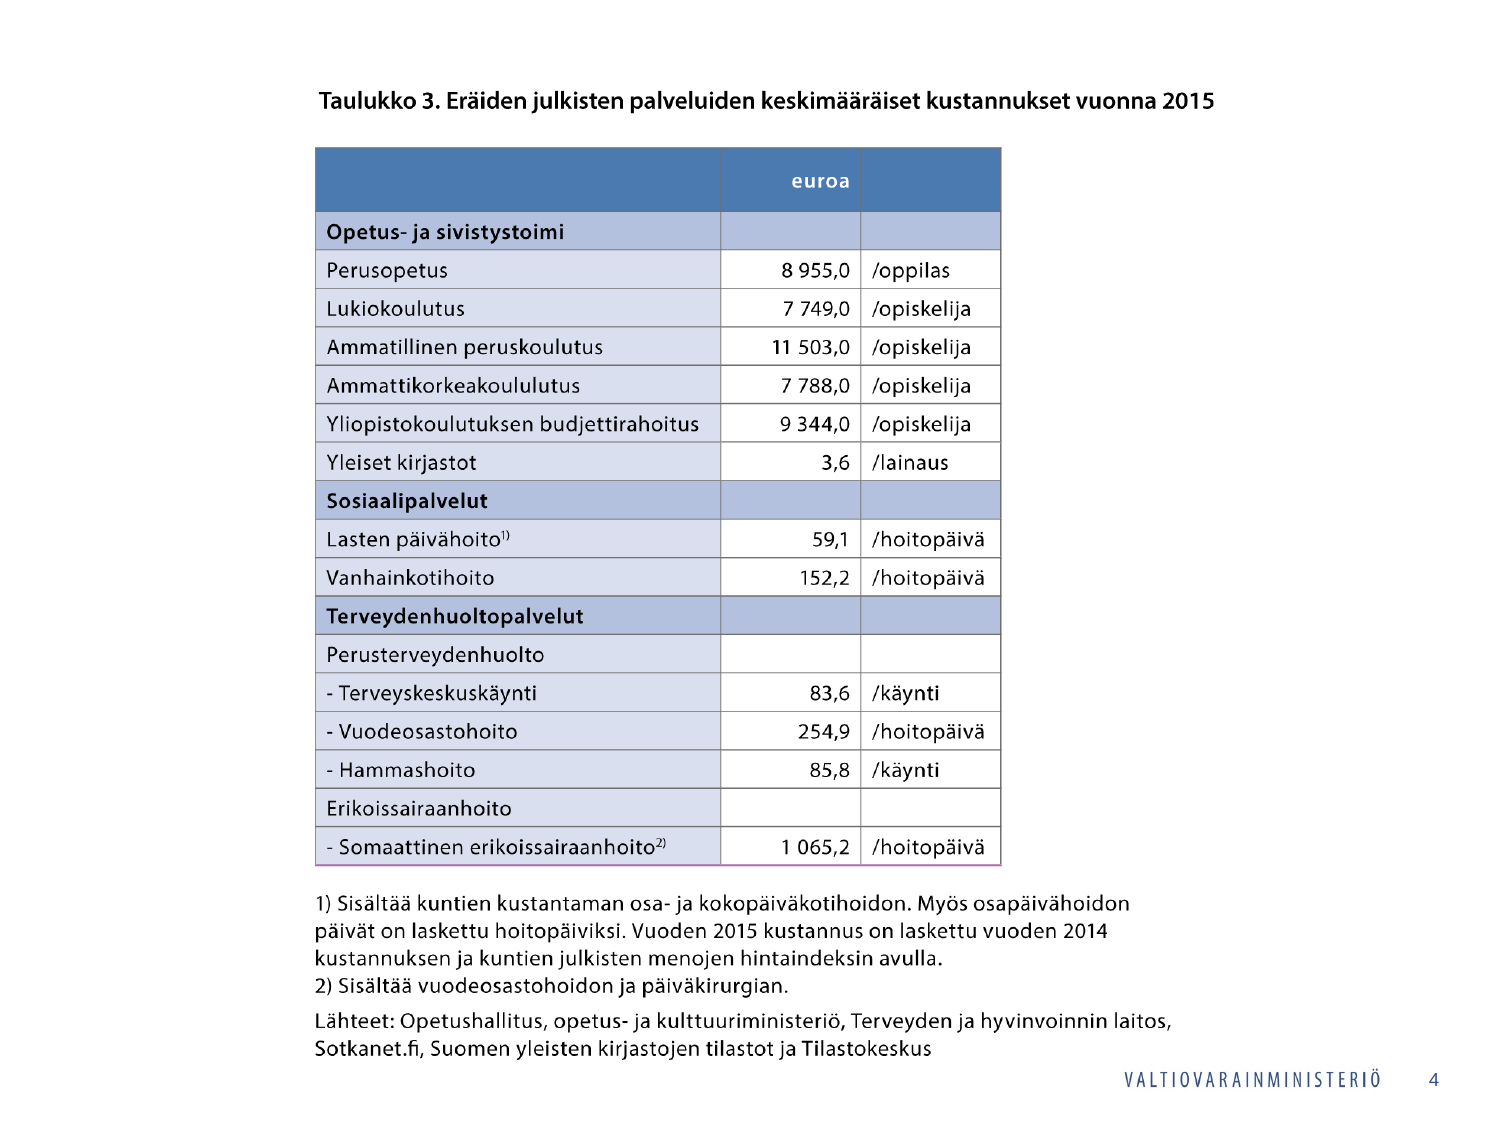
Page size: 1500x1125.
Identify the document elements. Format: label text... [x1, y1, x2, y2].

picture [214, 0, 1376, 1125]
slide_number 4 [1376, 1054, 1455, 1103]
